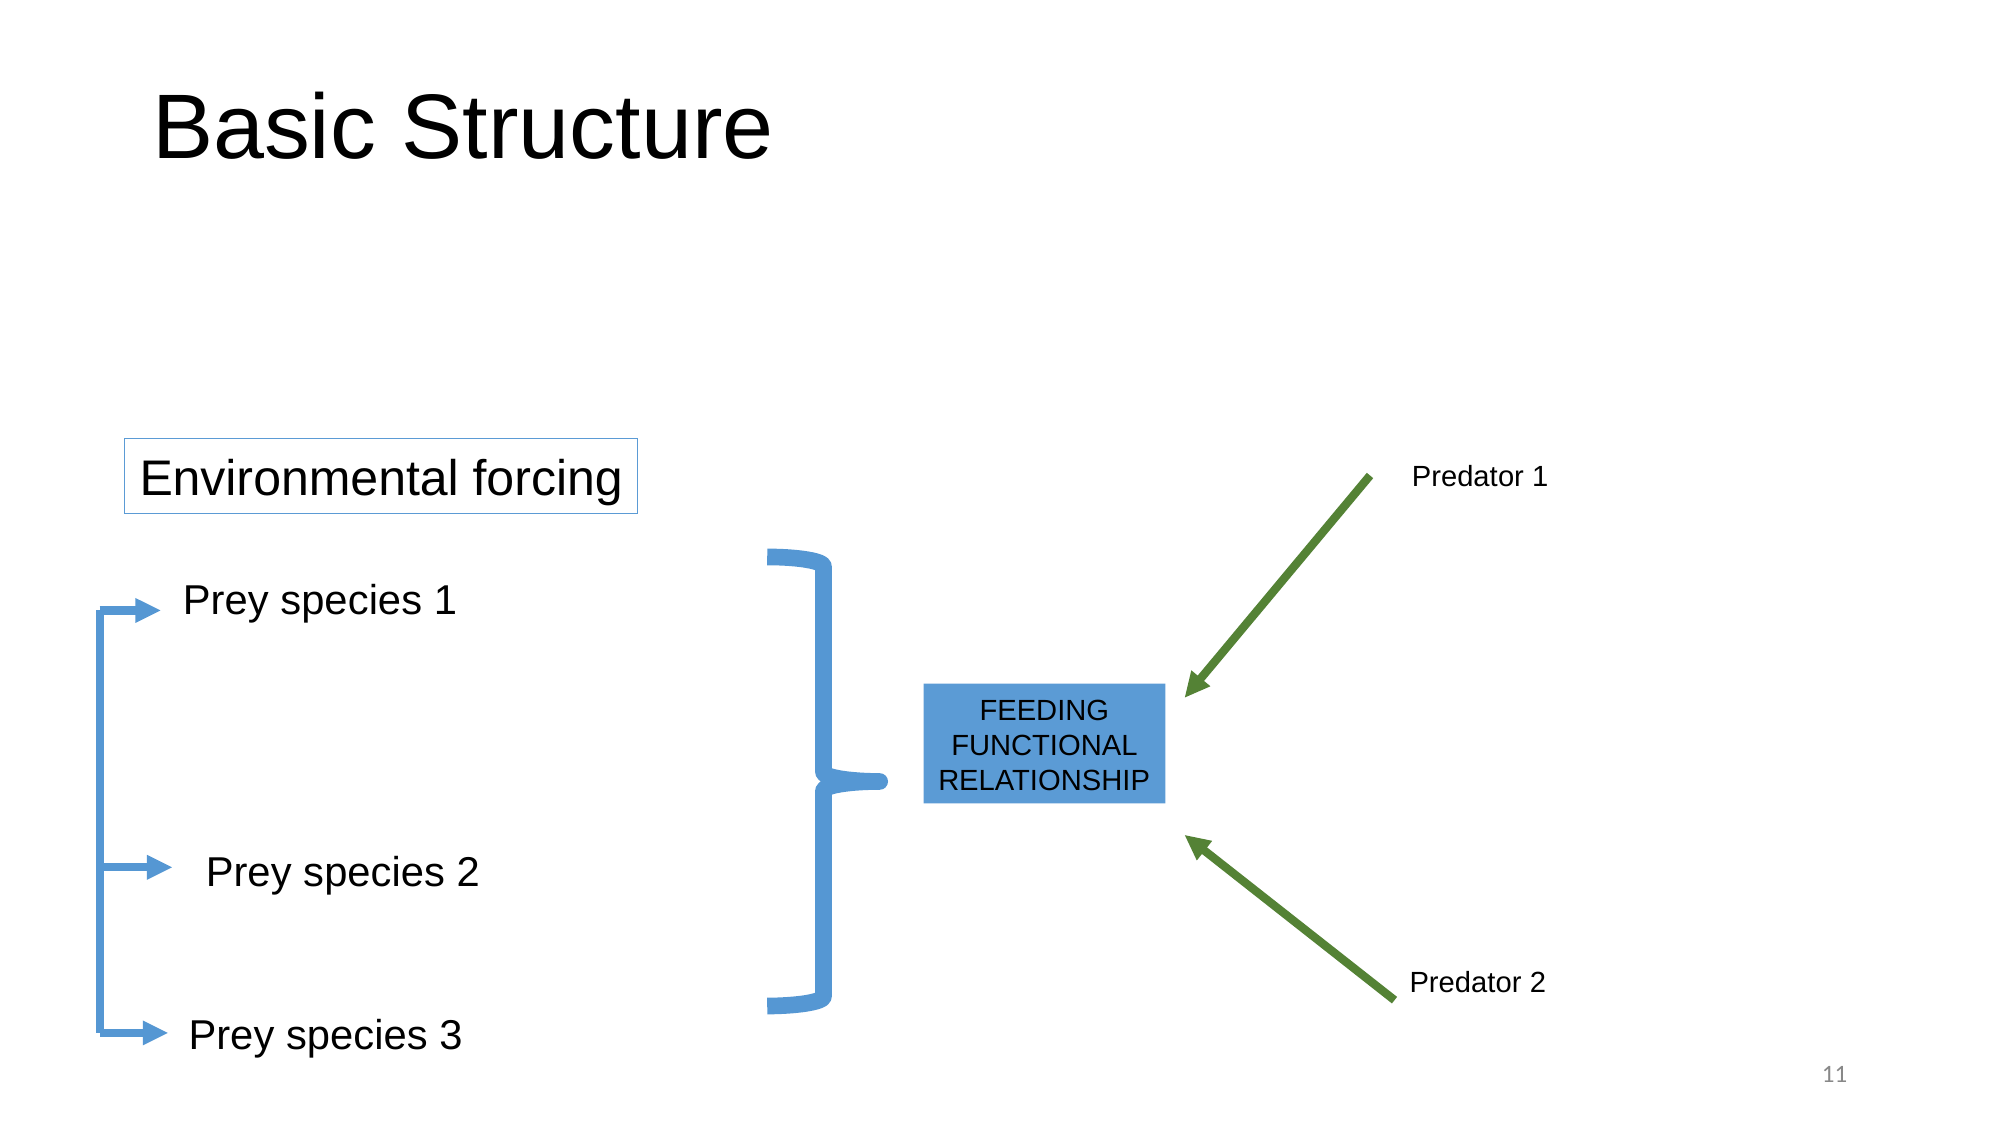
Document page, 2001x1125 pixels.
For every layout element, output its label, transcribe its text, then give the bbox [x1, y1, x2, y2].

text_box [1184, 835, 1395, 1001]
text_box Basic Structure [137, 59, 1863, 278]
text_box FEEDING FUNCTIONAL RELATIONSHIP [923, 683, 1166, 804]
text_box Predator 1 [1397, 450, 1564, 500]
text_box Prey species 2 [191, 837, 496, 902]
text_box Predator 2 [1398, 955, 1562, 1006]
text_box Environmental forcing [124, 438, 638, 514]
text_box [1184, 475, 1371, 698]
text_box [767, 556, 881, 1007]
text_box Prey species 1 [168, 565, 473, 631]
text_box Prey species 3 [173, 1000, 478, 1065]
slide_number 11 [1412, 1042, 1863, 1103]
